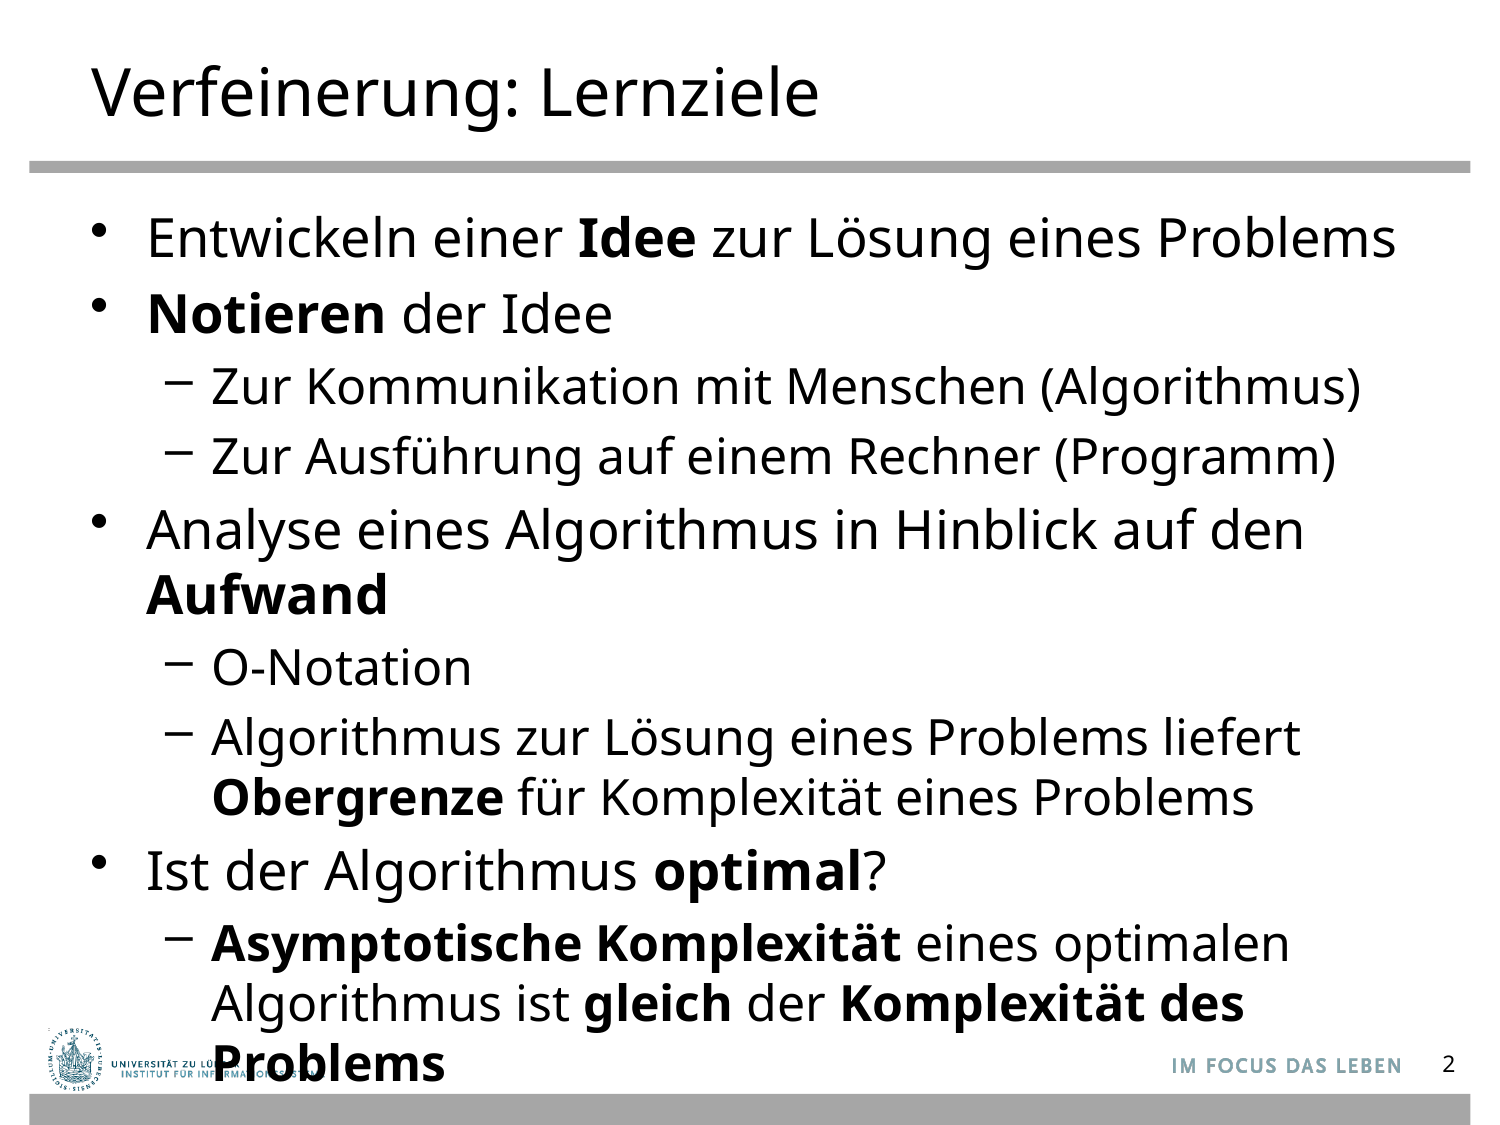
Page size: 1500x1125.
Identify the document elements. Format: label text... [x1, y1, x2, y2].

list Entwickeln einer Idee zur Lösung eines Problems Notieren der Idee Zur Kommunikation mit Menschen (Algorithmus) Zur Ausführung auf einem Rechner (Programm) Analyse eines Algorithmus in Hinblick auf den Aufwand O-Notation Algorithmus zur Lösung eines Problems liefert Obergrenze für Komplexität eines Problems Ist der Algorithmus optimal? Asymptotische Komplexität eines optimalen Algorithmus ist gleich der Komplexität des Problems [75, 196, 1425, 1012]
picture [1173, 1058, 1305, 1073]
title Verfeinerung: Lernziele [76, 42, 1427, 126]
slide_number 2 [1305, 1050, 1471, 1083]
